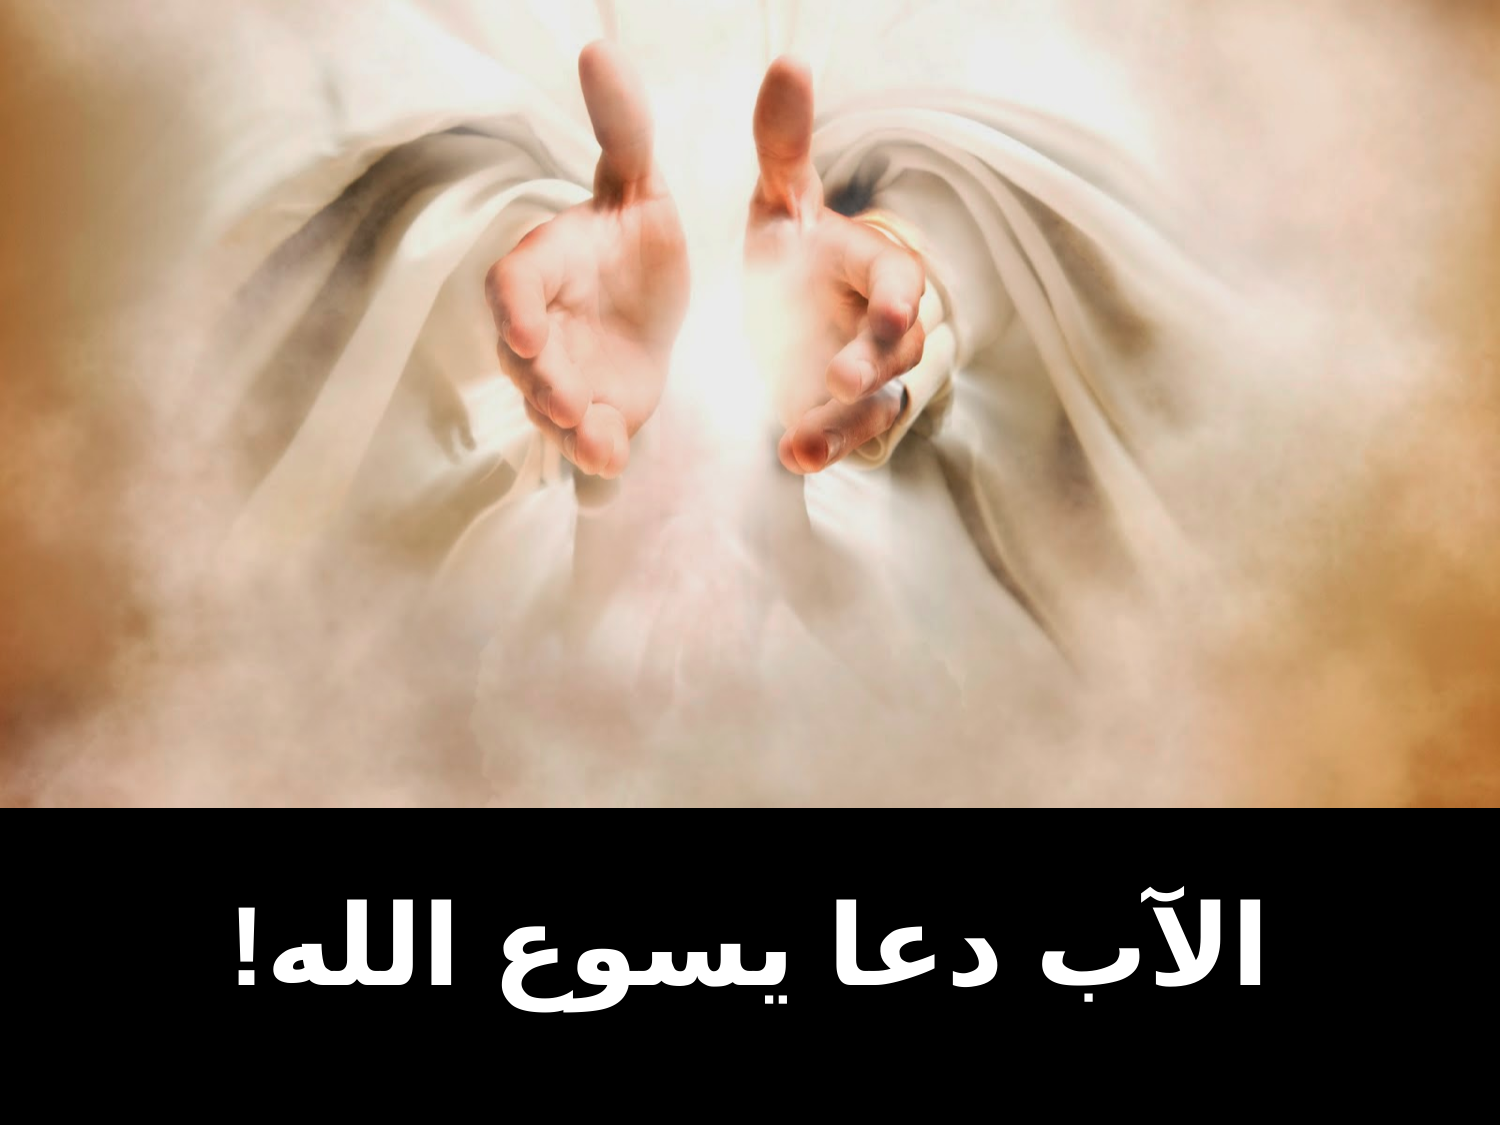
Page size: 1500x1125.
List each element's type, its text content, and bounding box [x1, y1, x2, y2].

title الآب دعا يسوع الله! [0, 816, 1500, 1106]
picture [0, 0, 1500, 809]
